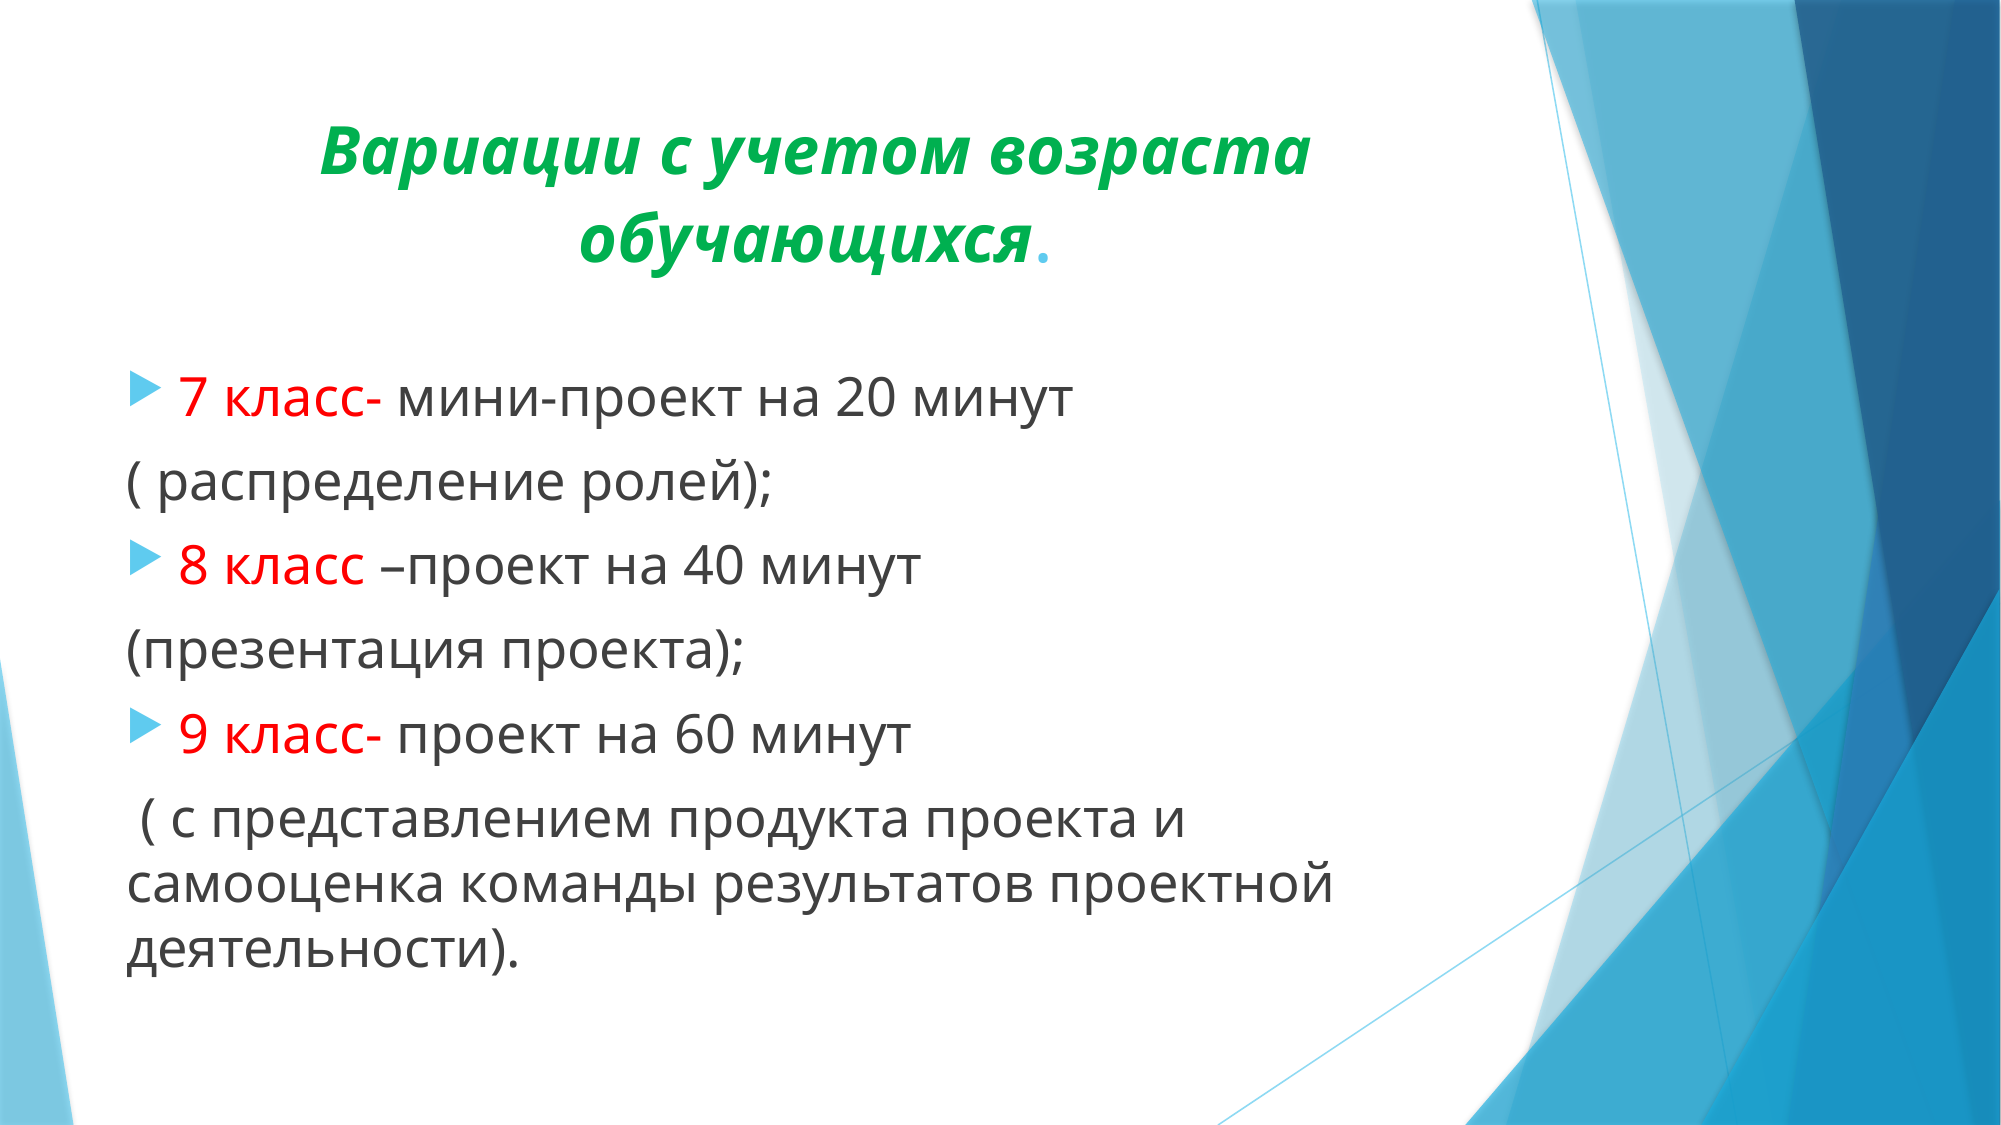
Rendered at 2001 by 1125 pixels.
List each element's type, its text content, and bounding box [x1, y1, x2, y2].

list 7 класс- мини-проект на 20 минут ( распределение ролей); 8 класс –проект на 40 минут (презентация проекта); 9 класс- проект на 60 минут ( с представлением продукта проекта и самооценка команды результатов проектной деятельности). [111, 354, 1522, 992]
title Вариации с учетом возраста обучающихся. [111, 99, 1522, 317]
